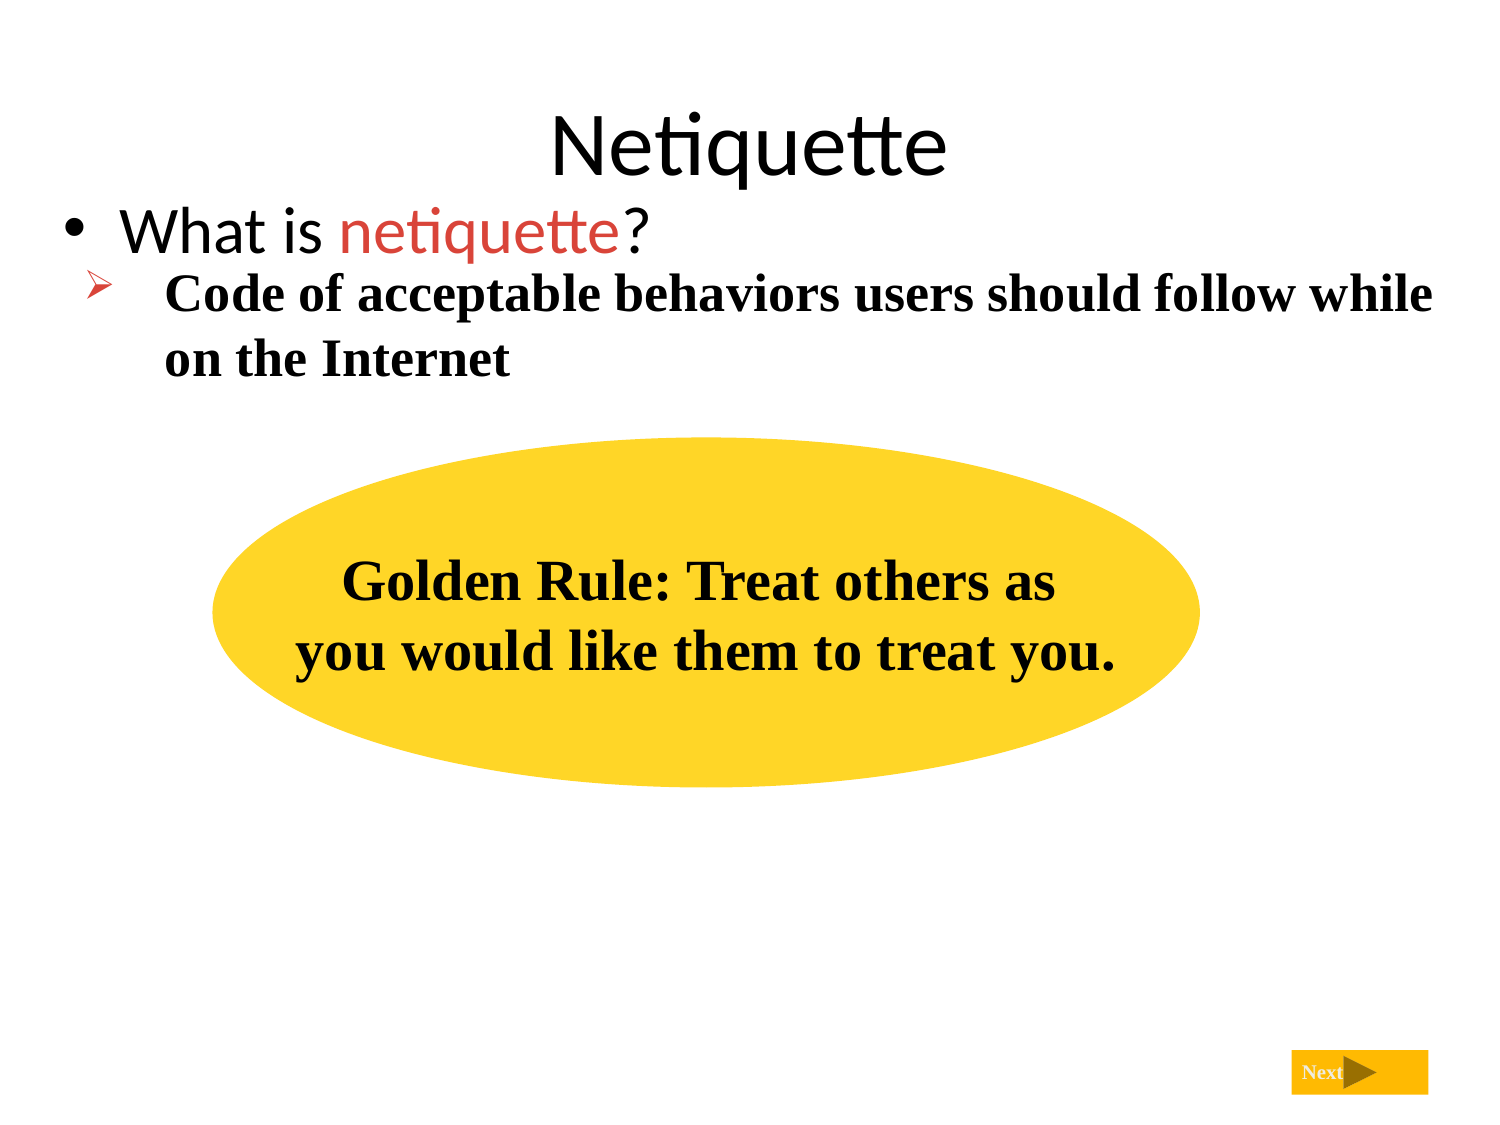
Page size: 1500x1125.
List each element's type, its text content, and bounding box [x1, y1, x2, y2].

list What is netiquette? [47, 178, 1457, 275]
title Netiquette [75, 45, 1425, 178]
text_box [1286, 1049, 1429, 1095]
text_box Code of acceptable behaviors users should follow while on the Internet [49, 249, 1459, 1031]
